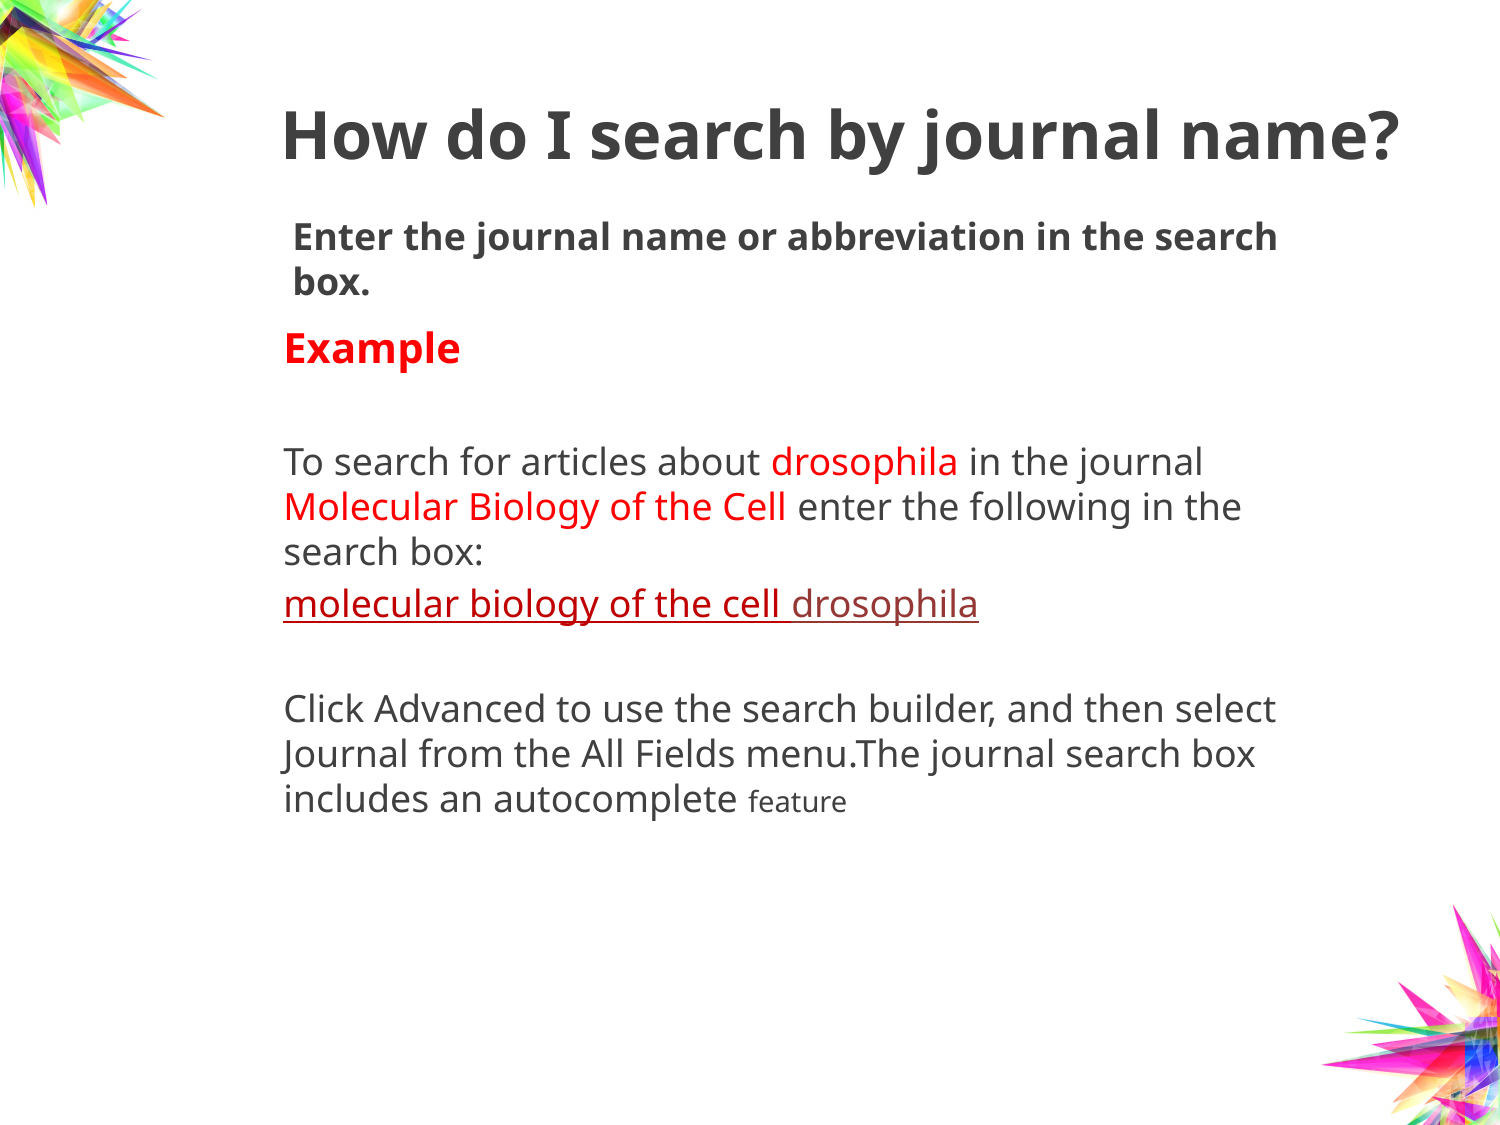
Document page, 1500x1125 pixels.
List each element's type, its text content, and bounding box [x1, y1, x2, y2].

list Example To search for articles about drosophila in the journal Molecular Biology of the Cell enter the following in the search box: molecular biology of the cell drosophila Click Advanced to use the search builder, and then select Journal from the All Fields menu.The journal search box includes an autocomplete feature [218, 314, 1307, 846]
picture [0, 0, 1500, 1125]
title How do I search by journal name? [265, 90, 1500, 176]
list Enter the journal name or abbreviation in the search box. [277, 219, 1355, 296]
